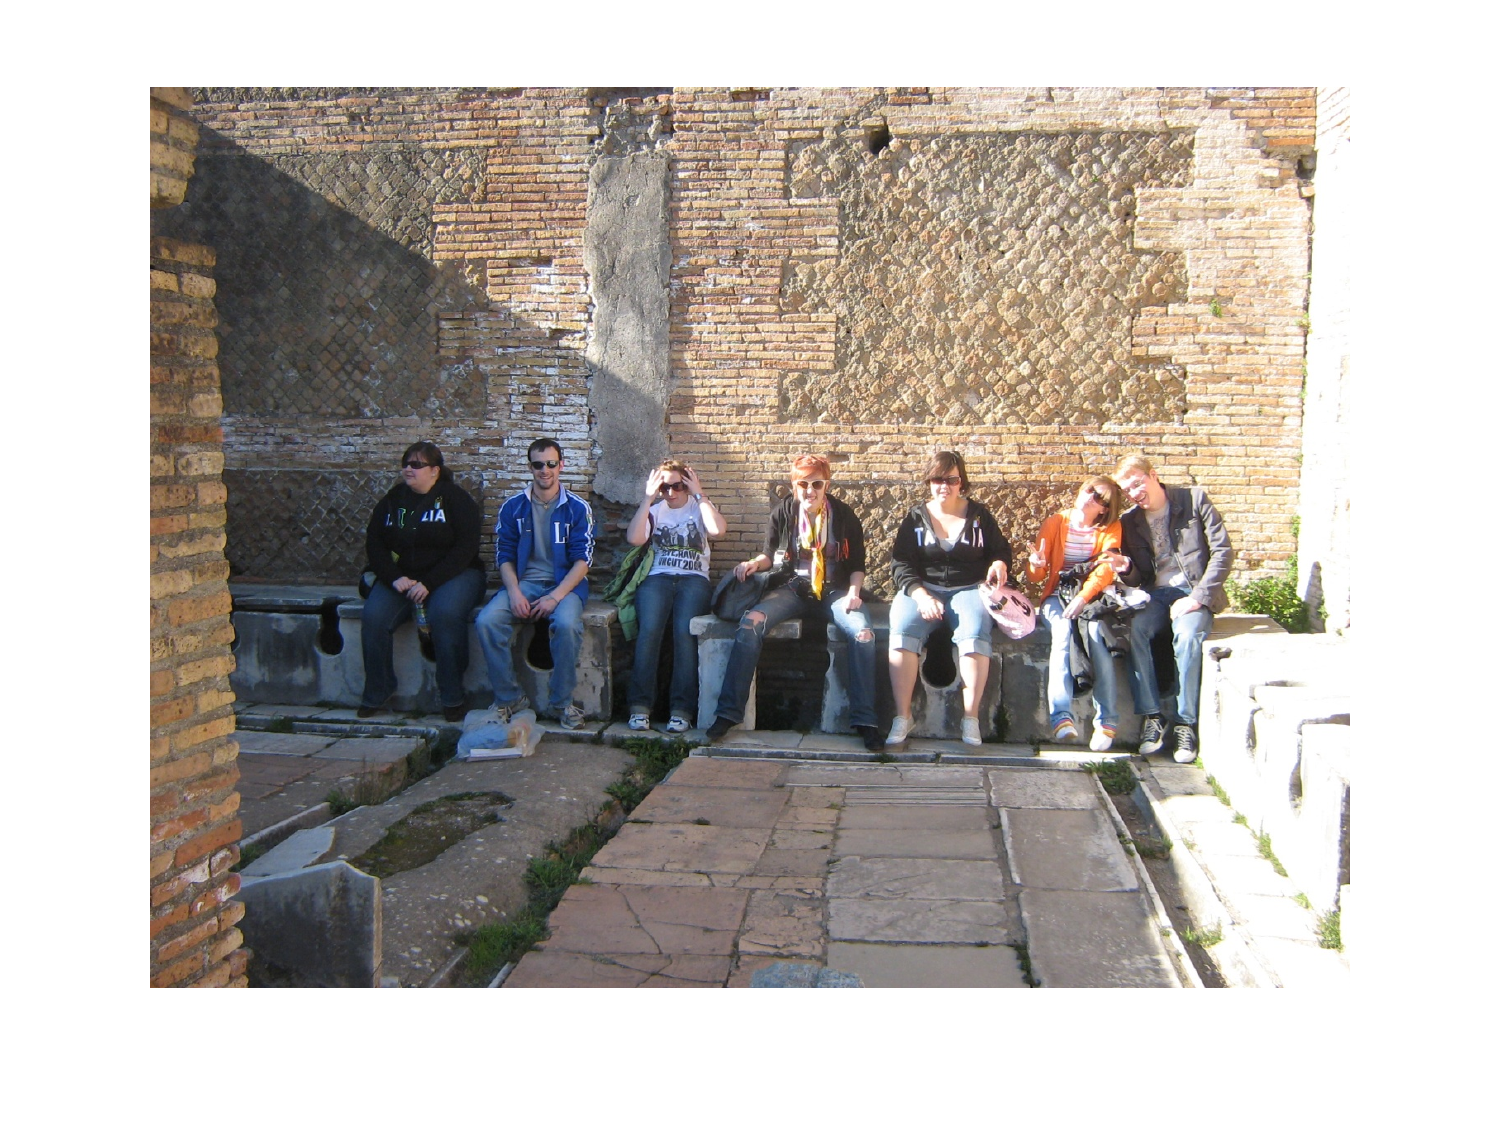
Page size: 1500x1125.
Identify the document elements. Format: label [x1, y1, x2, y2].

list [149, 87, 1351, 988]
